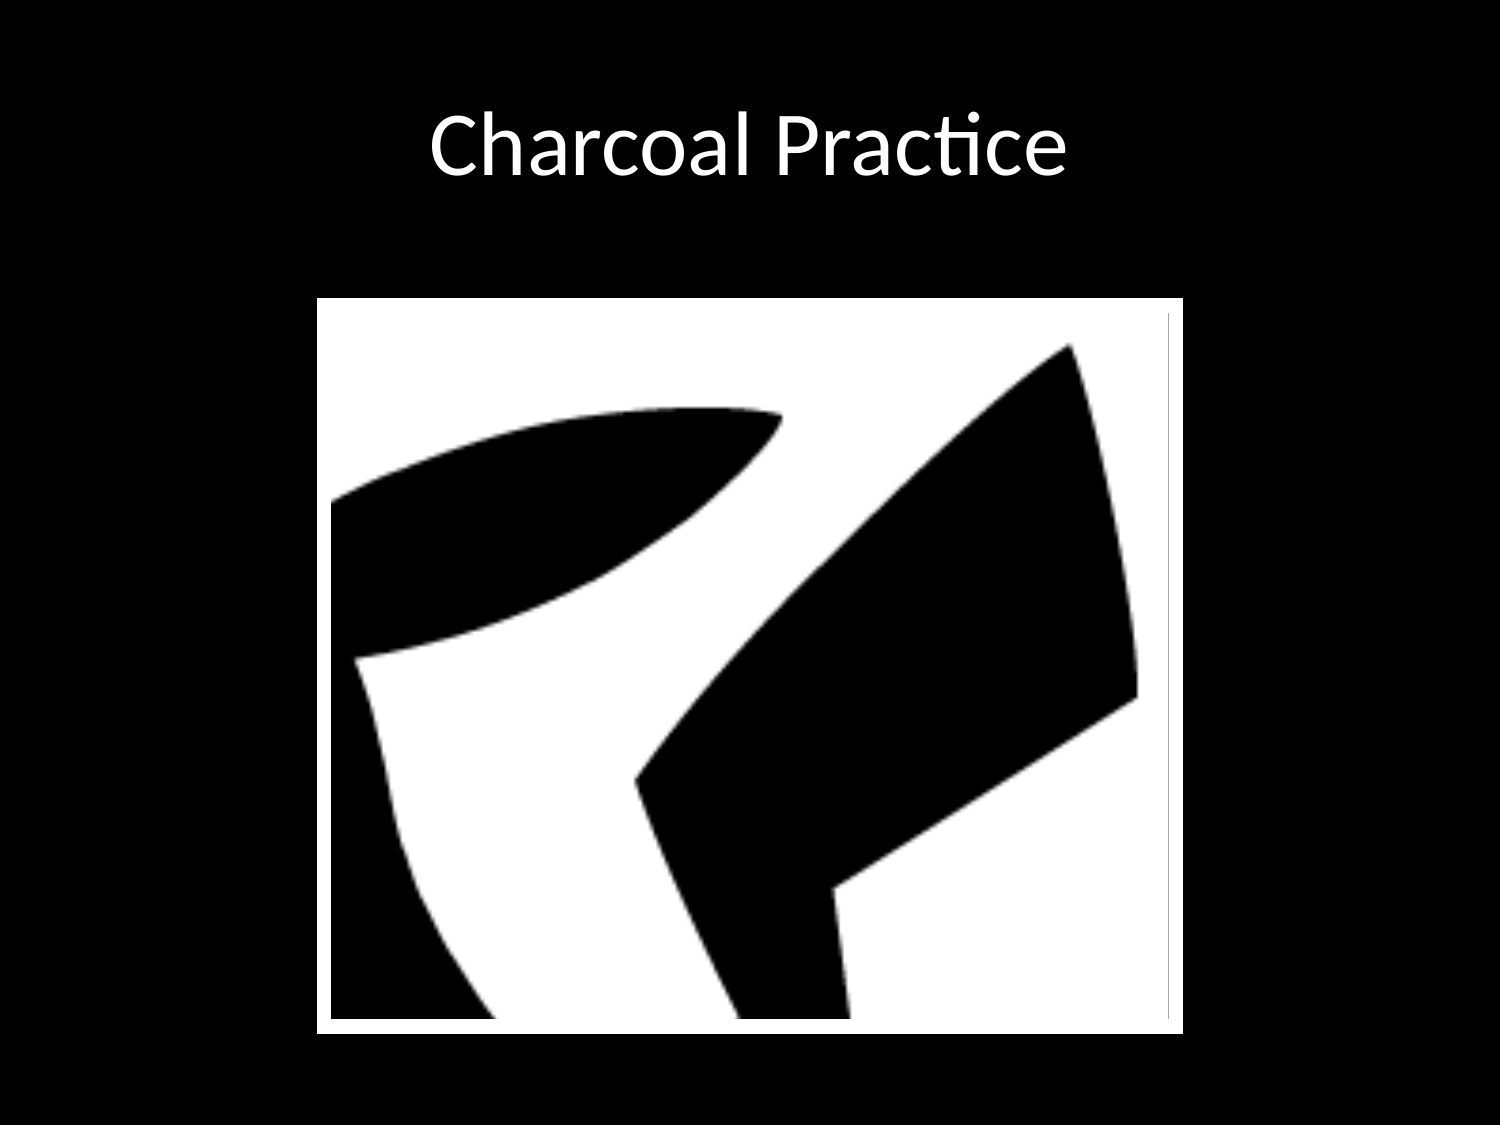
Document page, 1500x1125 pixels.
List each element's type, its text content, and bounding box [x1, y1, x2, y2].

title Charcoal Practice [75, 45, 1425, 233]
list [330, 312, 1169, 1020]
